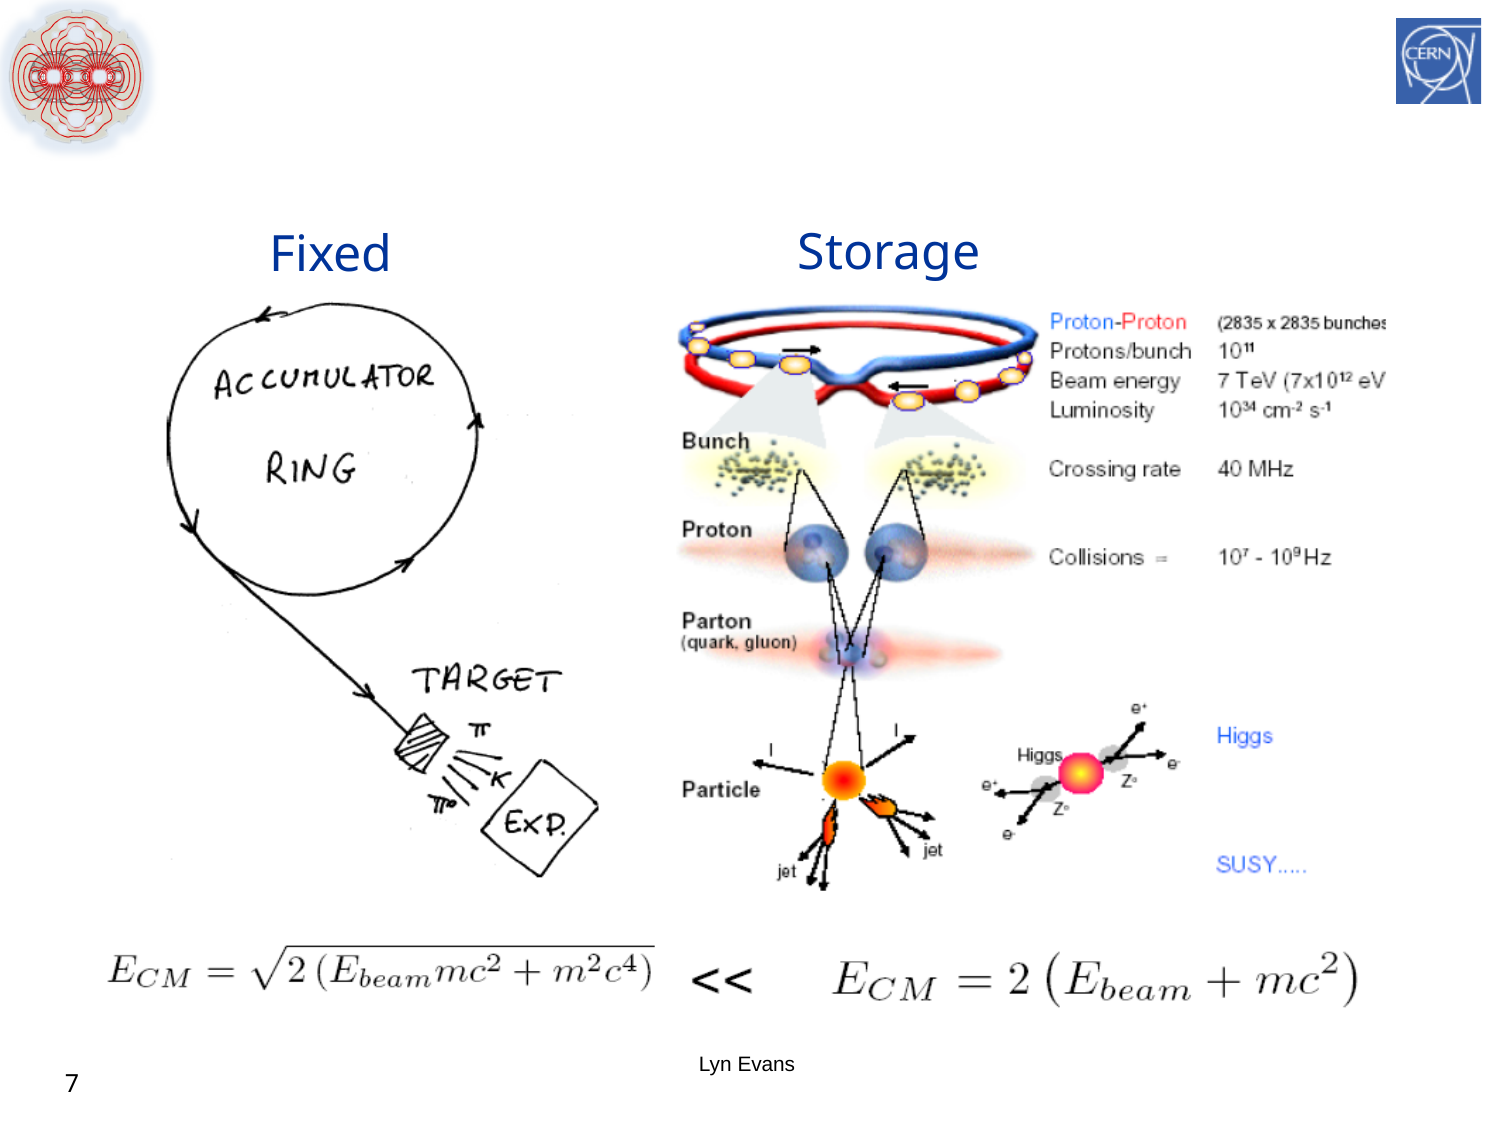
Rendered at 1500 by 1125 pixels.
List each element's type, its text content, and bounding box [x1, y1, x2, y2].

footer Lyn Evans [512, 1042, 988, 1103]
text_box Fixed target [254, 214, 586, 285]
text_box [105, 286, 1396, 1026]
text_box Storage ring/collider [783, 212, 1286, 285]
title Different approaches fixed target vs collider [0, 0, 1500, 150]
text_box 7 [50, 1060, 400, 1100]
